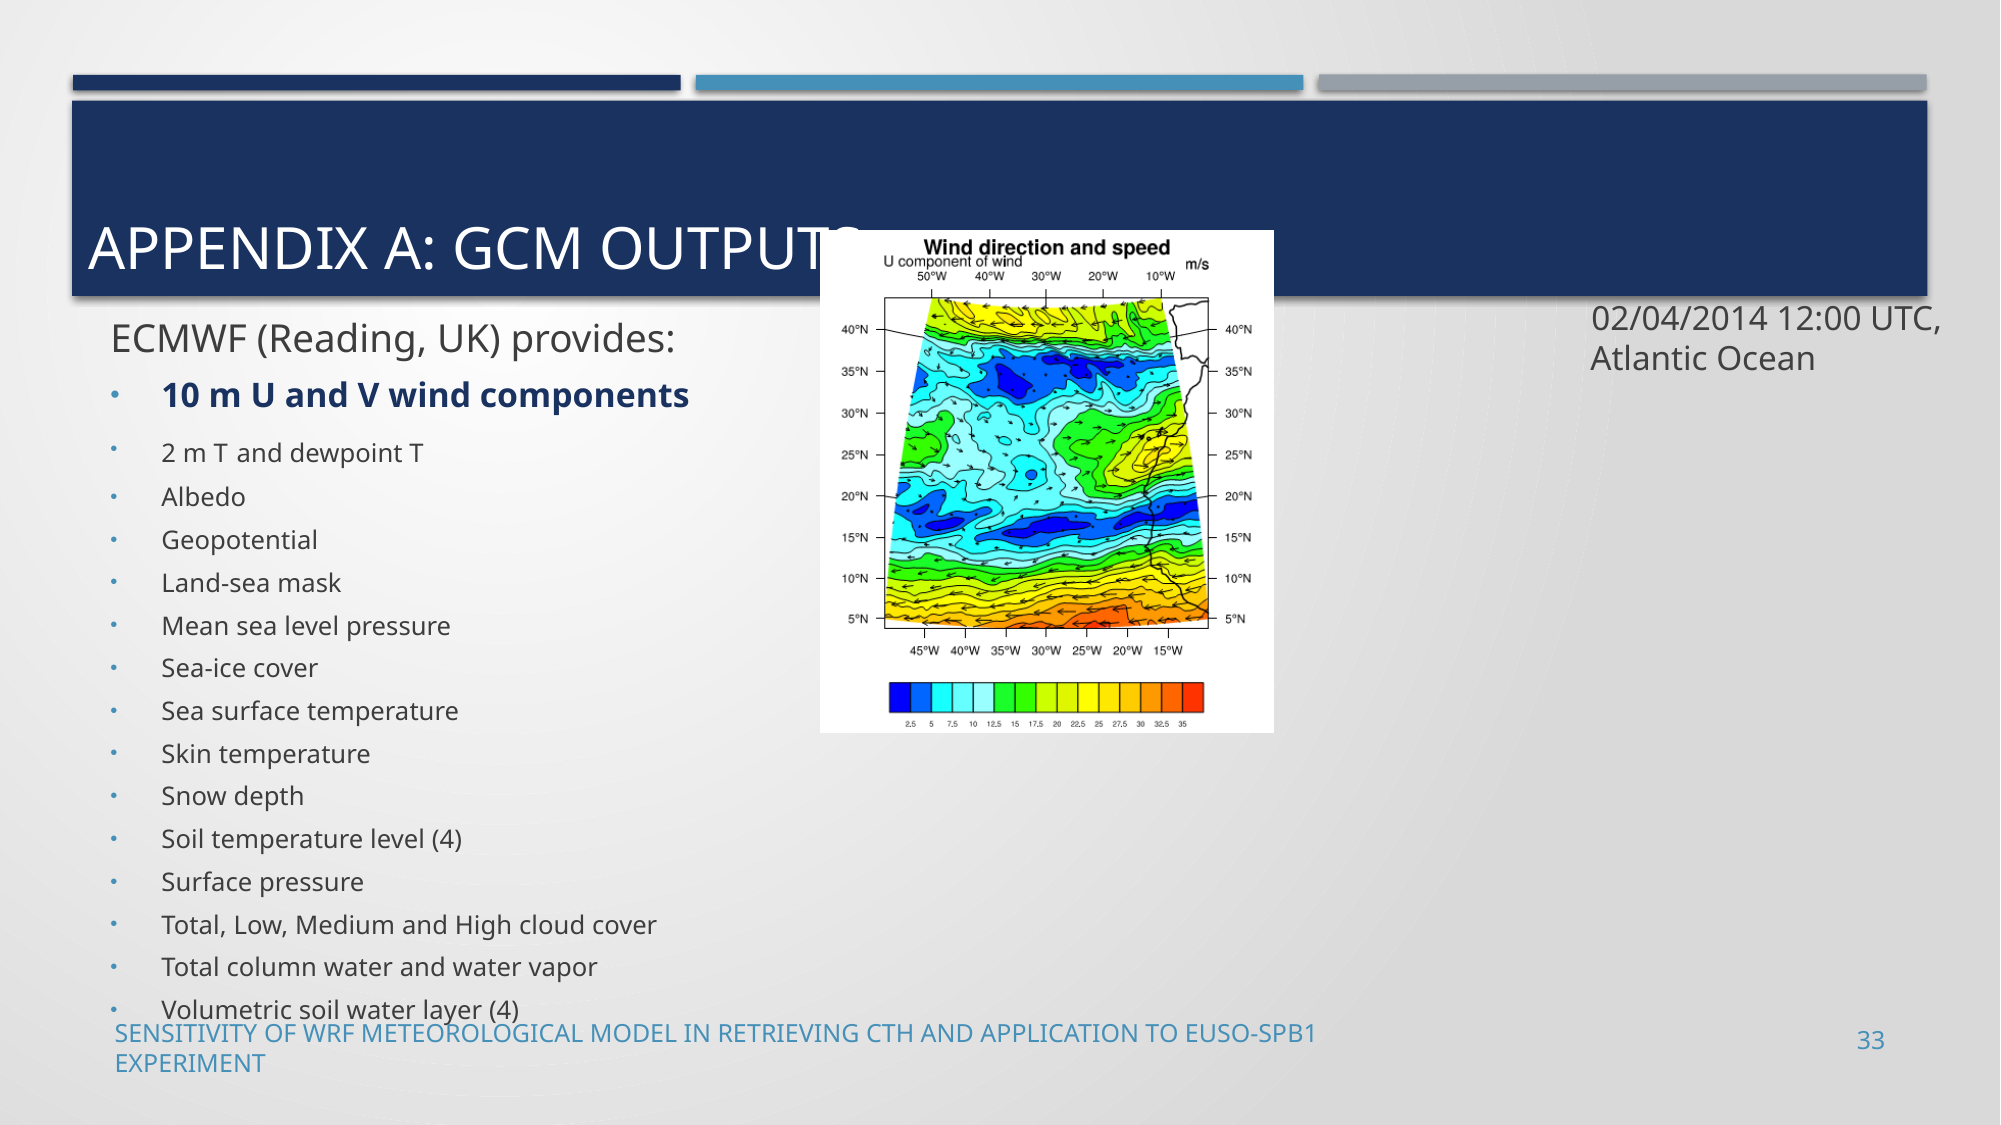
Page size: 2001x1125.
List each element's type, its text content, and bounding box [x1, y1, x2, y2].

slide_number 33 [1727, 1011, 1901, 1072]
list ECMWF (Reading, UK) provides: 10 m U and V wind components 2 m T and dewpoint T Albedo Geopotential Land-sea mask Mean sea level pressure Sea-ice cover Sea surface temperature Skin temperature Snow depth Soil temperature level (4) Surface pressure Total, Low, Medium and High cloud cover Total column water and water vapor Volumetric soil water layer (4) [95, 306, 1905, 1044]
picture [820, 230, 1275, 734]
footer Sensitivity of WRF meteorological model in retrieving CTH and application to EUSO-SPB1 experiment [99, 1023, 1468, 1072]
text_box 02/04/2014 12:00 UTC, Atlantic Ocean [1566, 285, 1959, 385]
title Appendix a: GCM Outputs [73, 122, 1883, 289]
